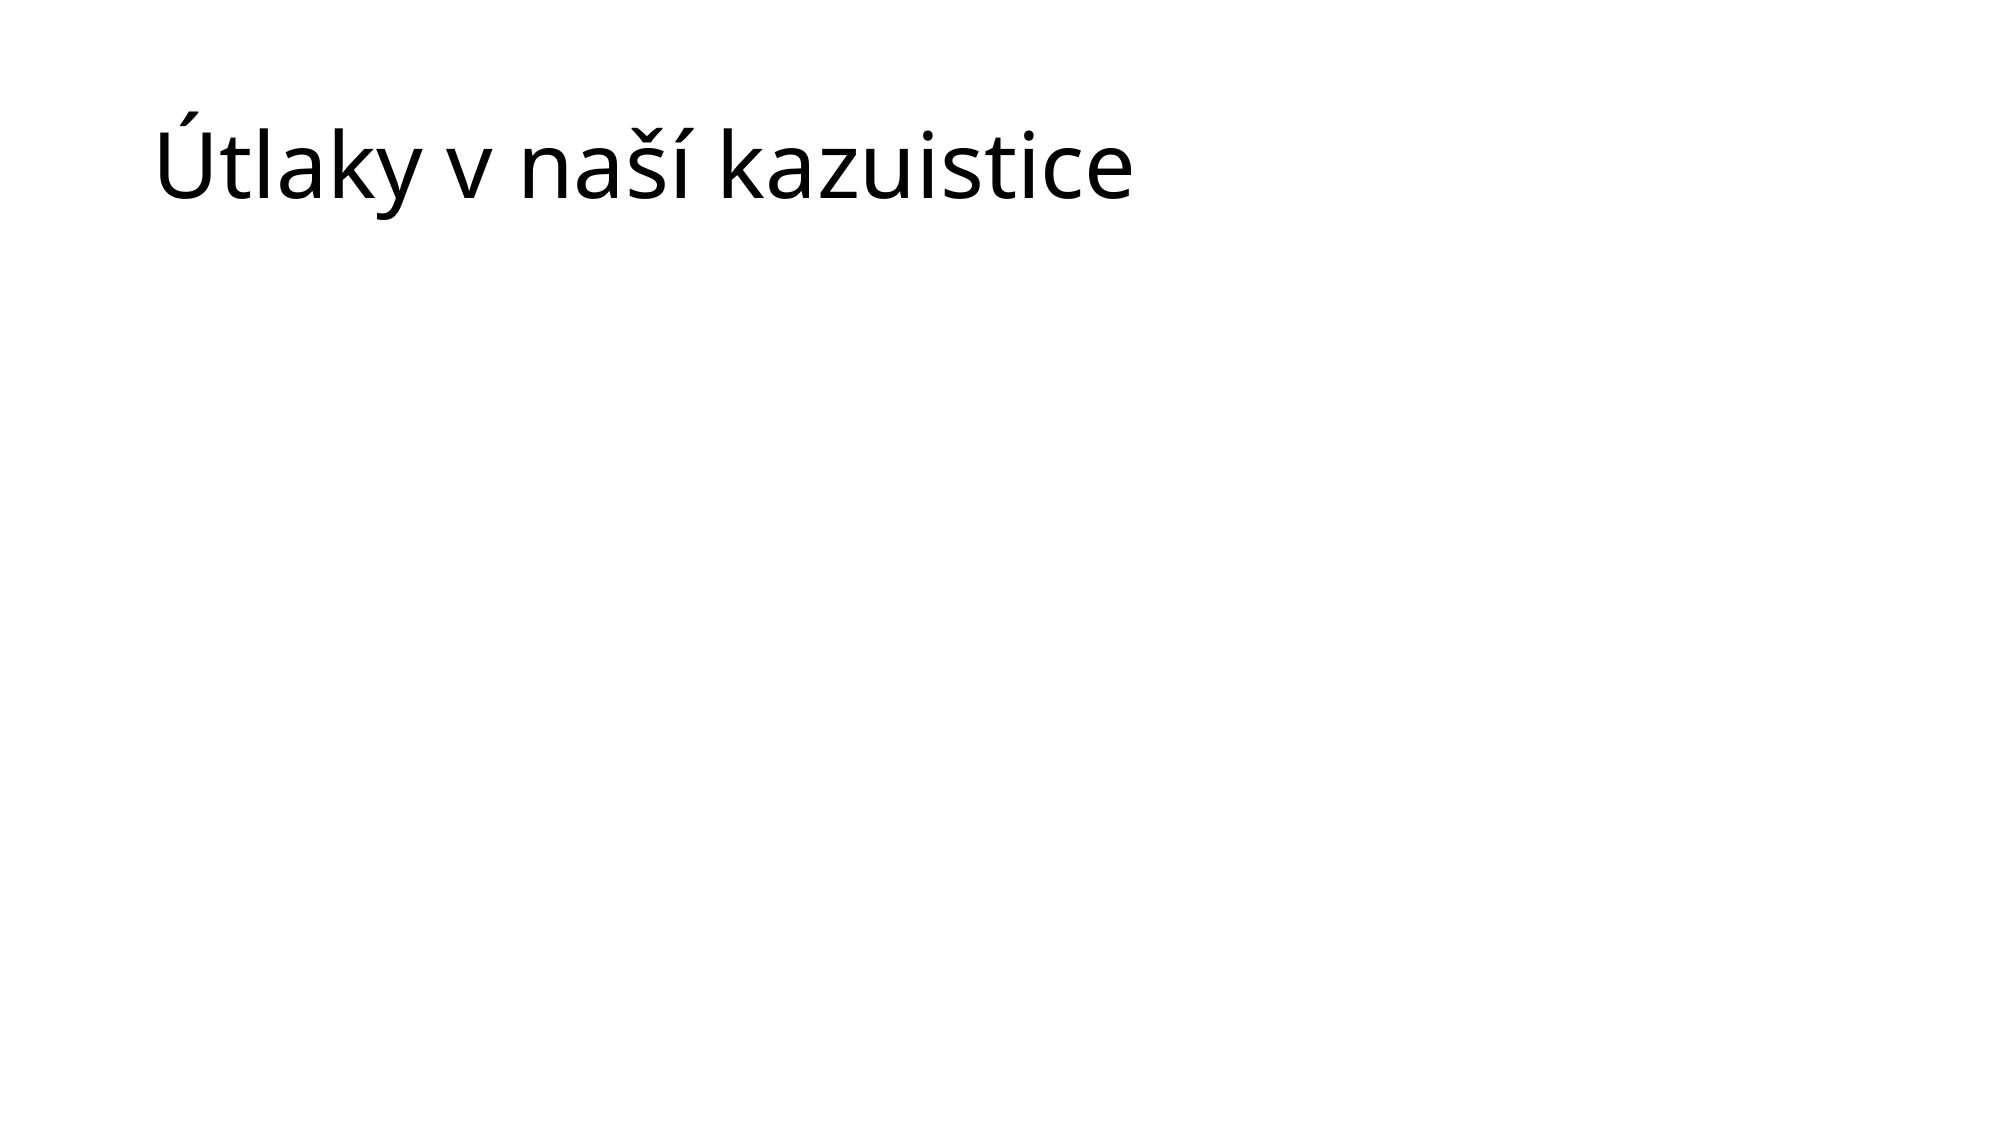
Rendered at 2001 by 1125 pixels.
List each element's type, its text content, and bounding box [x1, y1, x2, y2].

title Útlaky v naší kazuistice [137, 59, 1863, 278]
